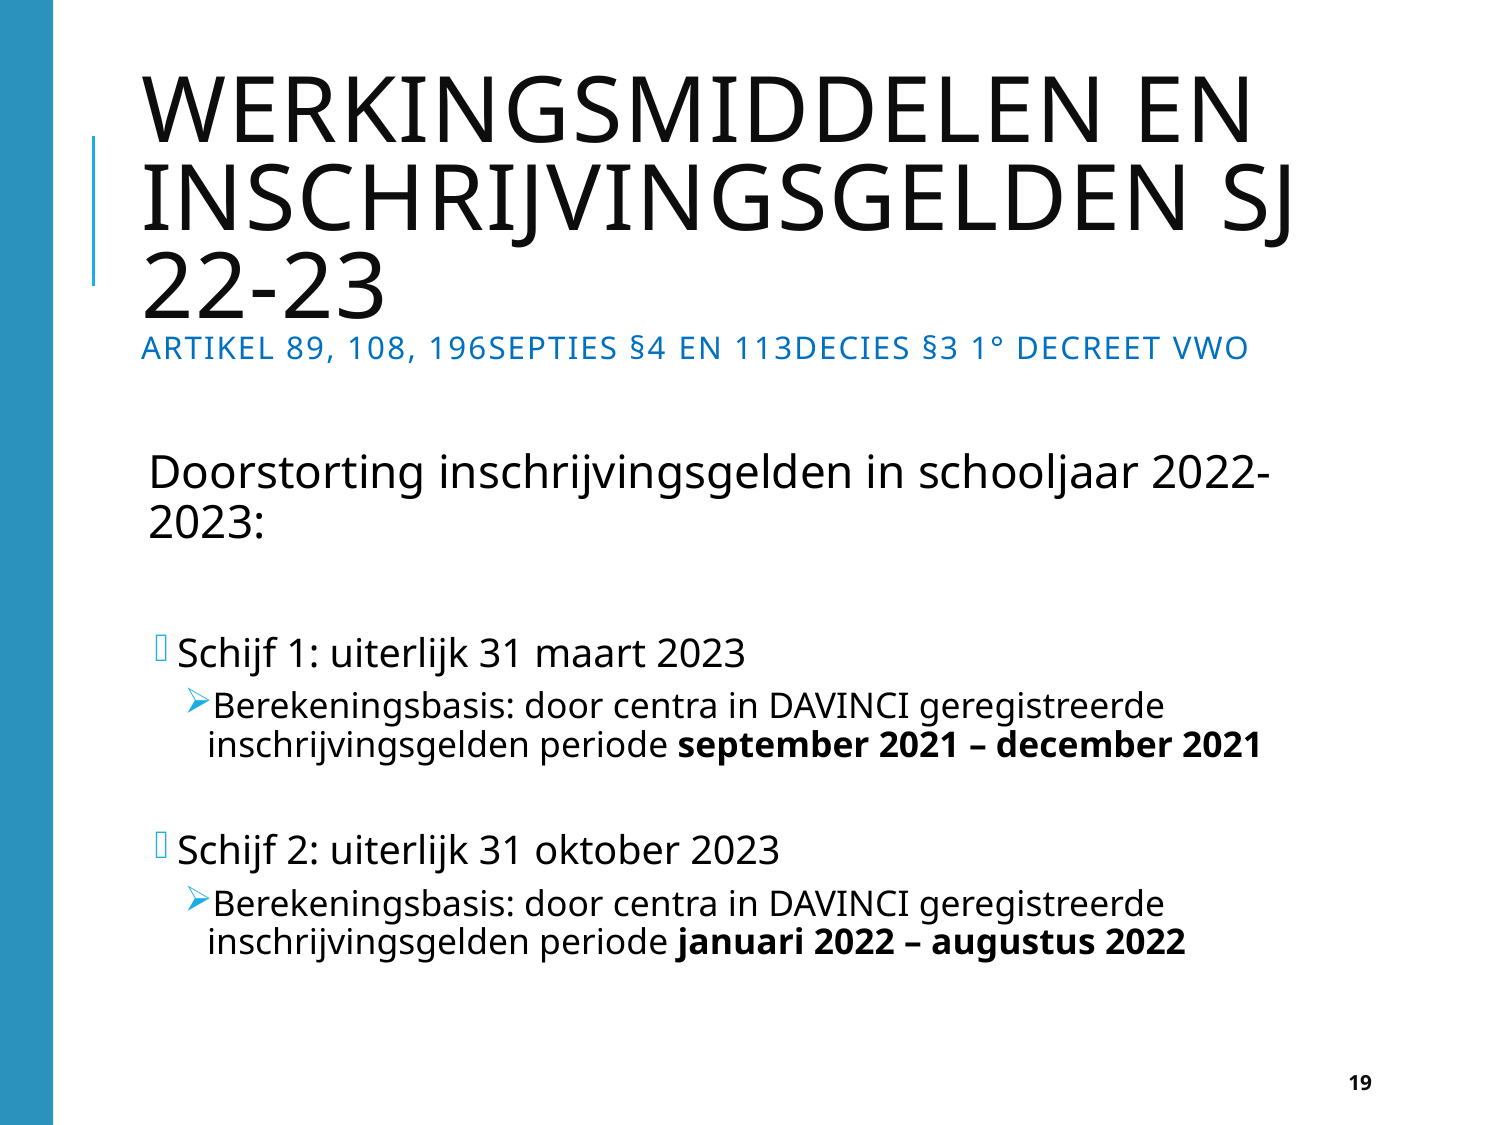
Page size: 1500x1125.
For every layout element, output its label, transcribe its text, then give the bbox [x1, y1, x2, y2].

title Werkingsmiddelen en inschrijvingsgelden SJ 22-23 Artikel 89, 108, 196septies §4 en 113decies §3 1° decreet VWO [126, 96, 1322, 342]
slide_number 19 [1333, 1061, 1454, 1107]
list Doorstorting inschrijvingsgelden in schooljaar 2022-2023: Schijf 1: uiterlijk 31 maart 2023 Berekeningsbasis: door centra in DAVINCI geregistreerde inschrijvingsgelden periode september 2021 – december 2021 Schijf 2: uiterlijk 31 oktober 2023 Berekeningsbasis: door centra in DAVINCI geregistreerde inschrijvingsgelden periode januari 2022 – augustus 2022 [126, 375, 1322, 1035]
